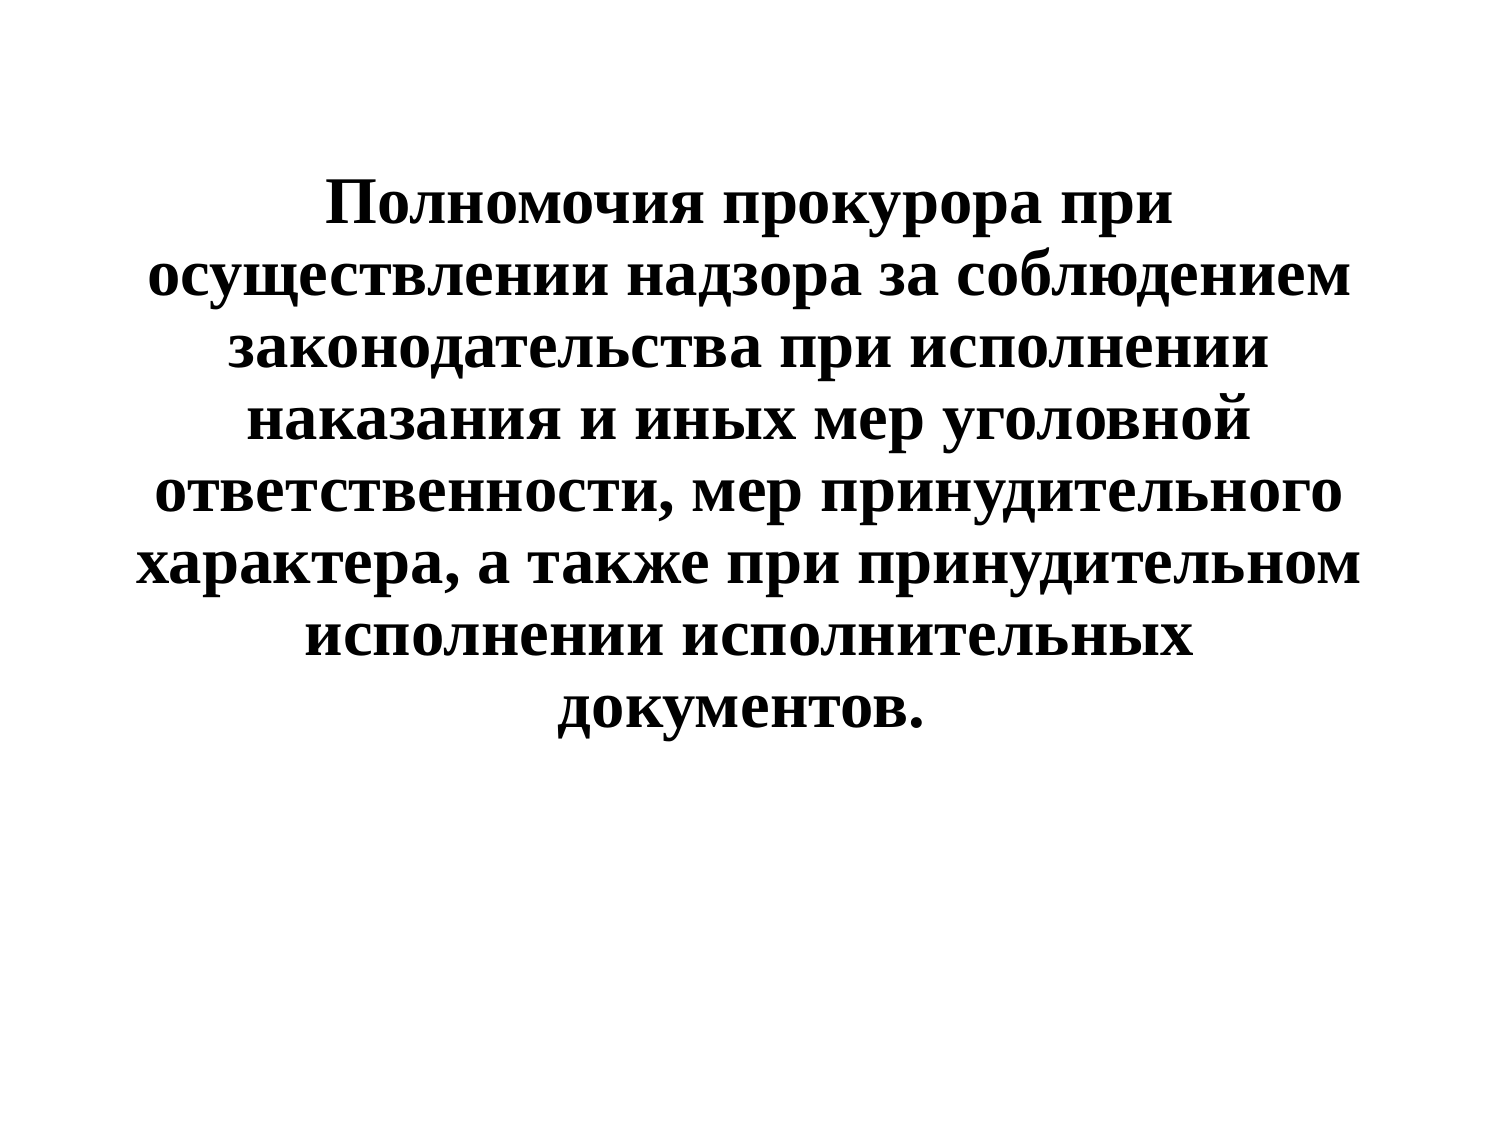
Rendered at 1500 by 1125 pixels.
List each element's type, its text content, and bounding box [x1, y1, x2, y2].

list Полномочия прокурора при осуществлении надзора за соблюдением законодательства при исполнении наказания и иных мер уголовной ответственности, мер принудительного характера, а также при принудительном исполнении исполнительных документов. [103, 90, 1397, 1014]
